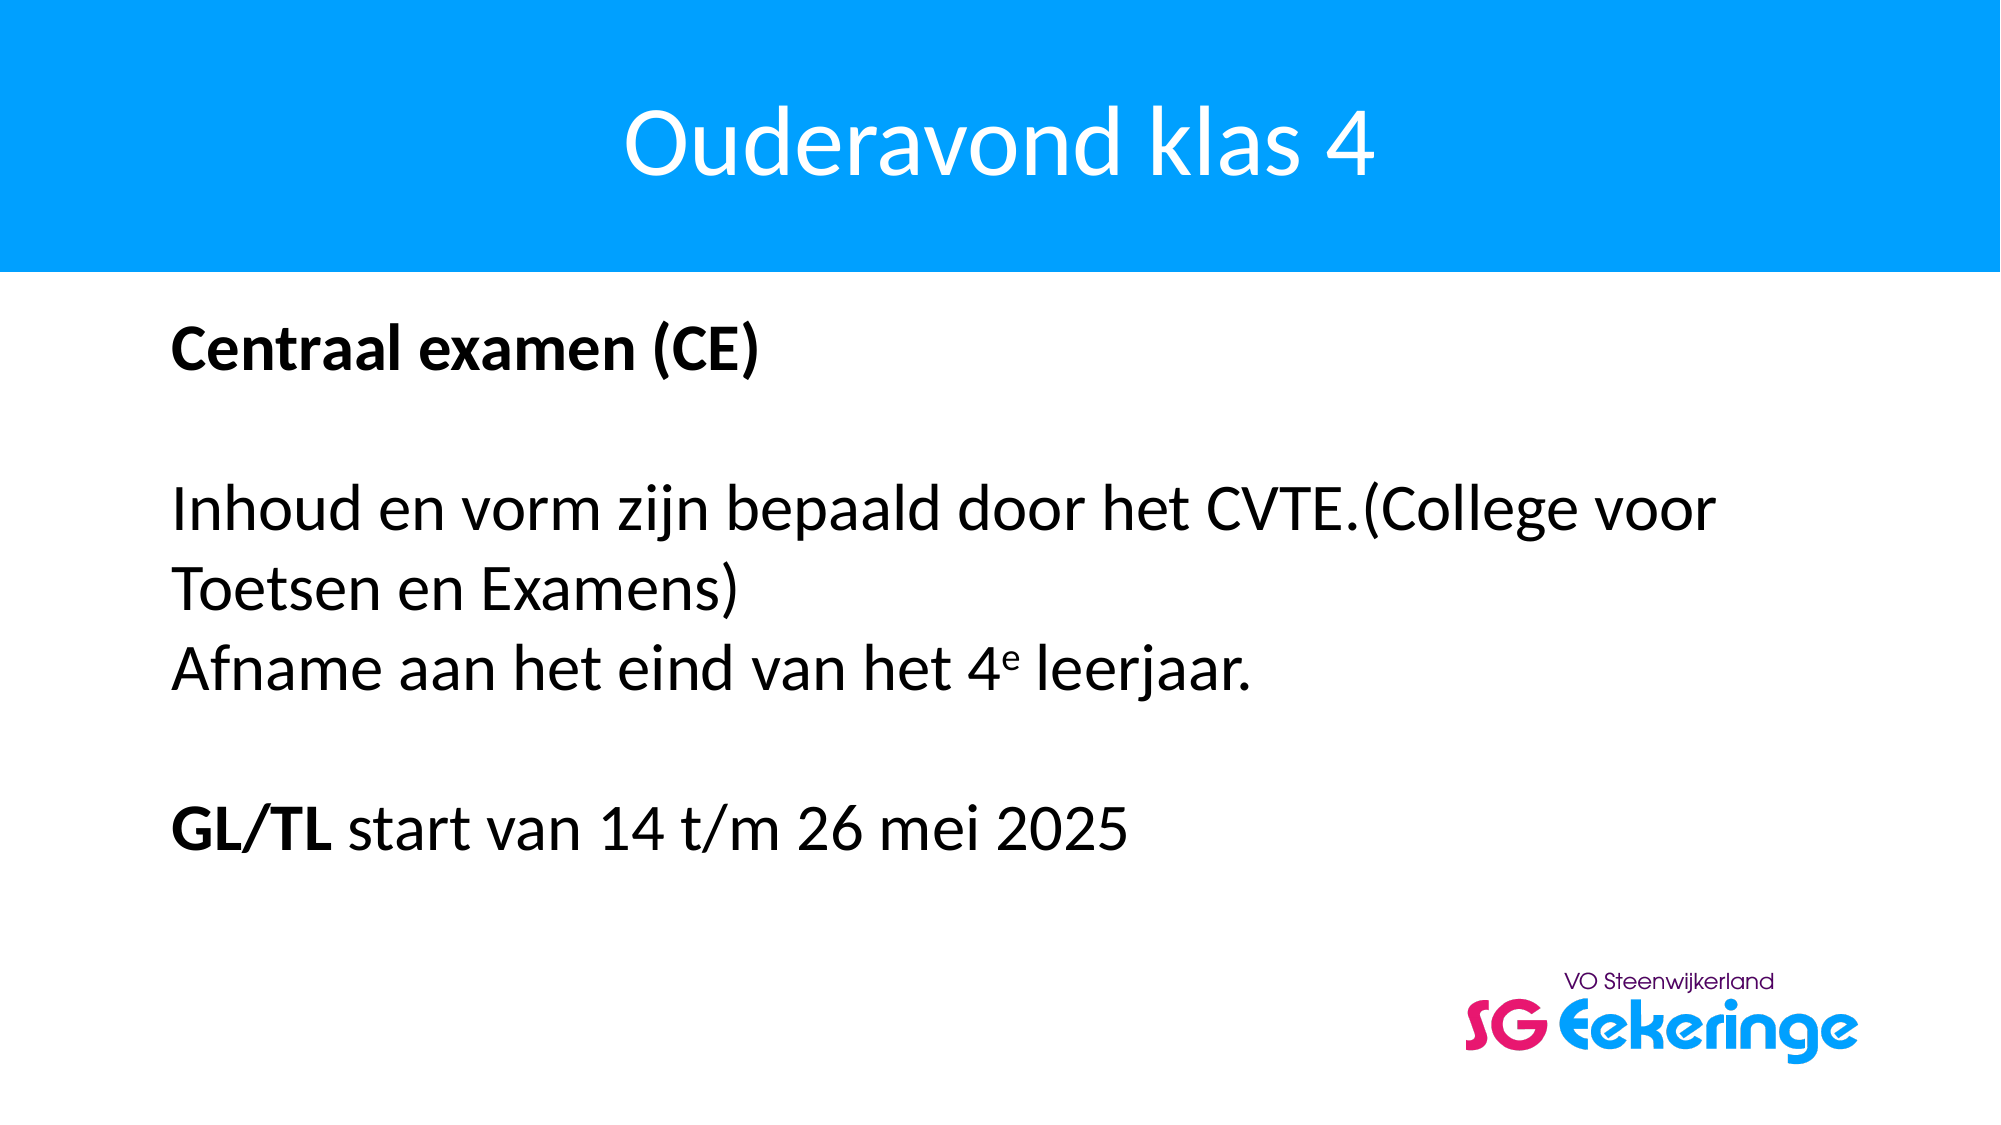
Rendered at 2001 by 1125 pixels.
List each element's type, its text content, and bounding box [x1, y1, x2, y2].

picture [1464, 970, 1859, 1065]
text_box Ouderavond klas 4 [0, 0, 2000, 273]
text_box Centraal examen (CE) Inhoud en vorm zijn bepaald door het CVTE.(College voor Toetsen en Examens) Afname aan het eind van het 4e leerjaar. GL/TL start van 14 t/m 26 mei 2025 [156, 296, 1737, 952]
